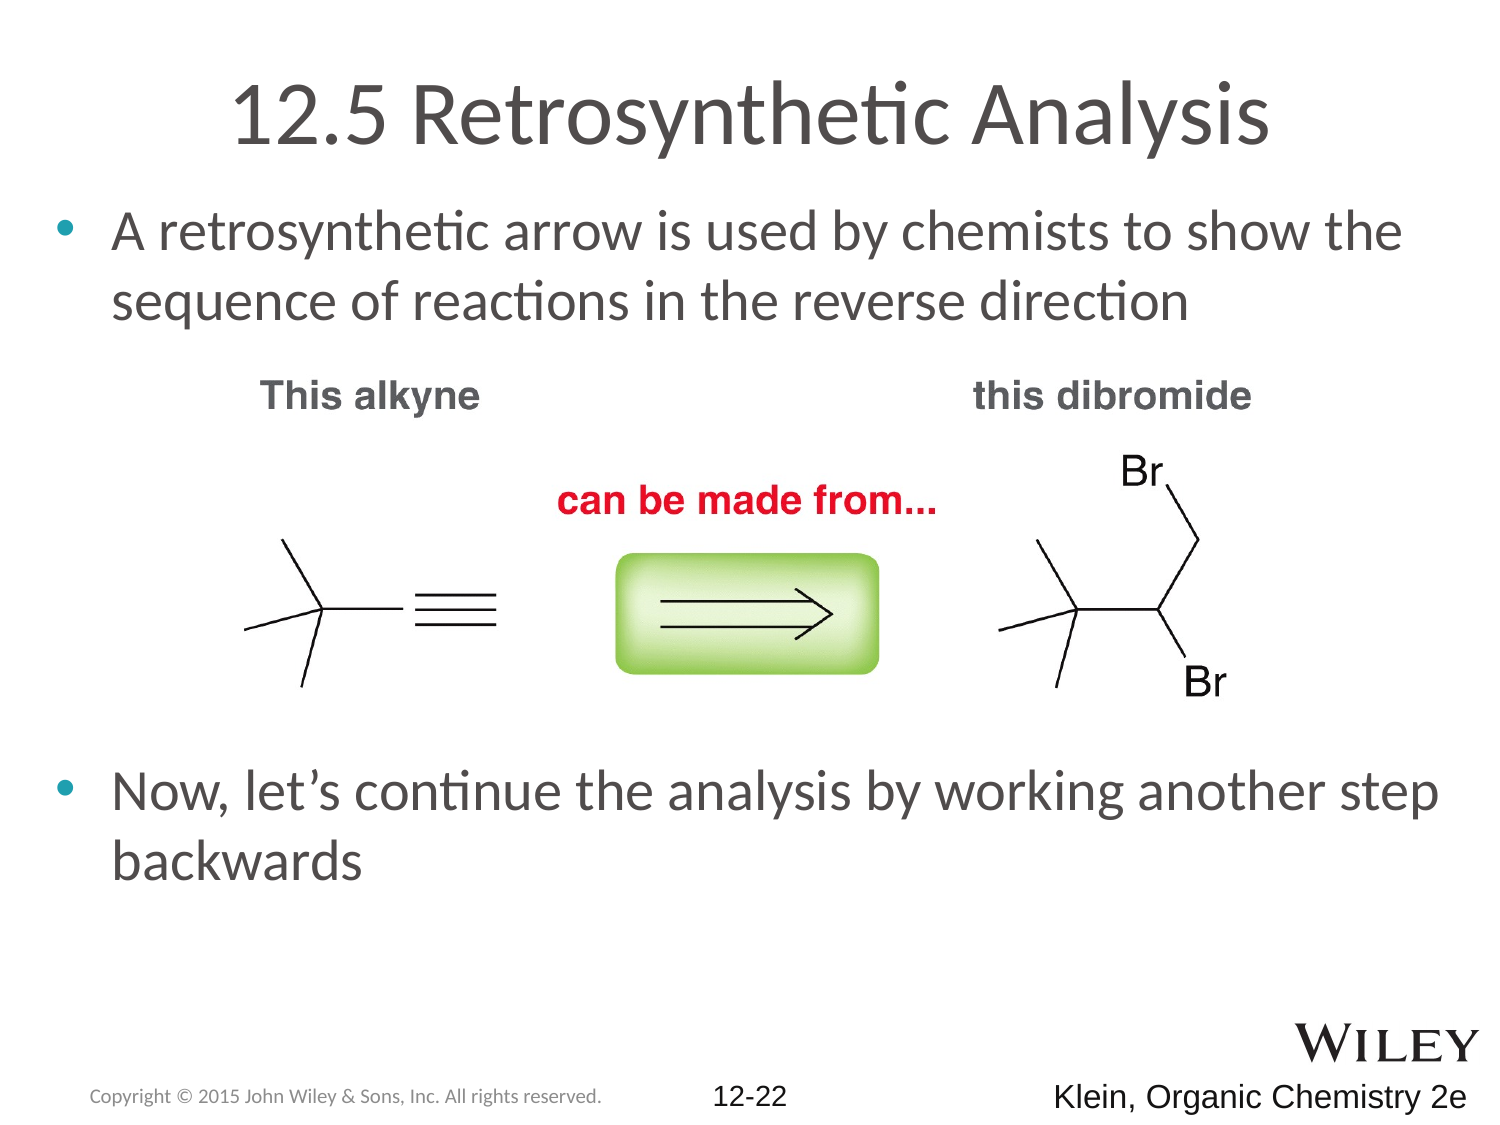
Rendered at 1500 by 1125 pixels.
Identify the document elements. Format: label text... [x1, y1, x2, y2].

picture [236, 368, 1259, 714]
list A retrosynthetic arrow is used by chemists to show the sequence of reactions in the reverse direction Now, let’s continue the analysis by working another step backwards [40, 184, 1467, 1043]
picture [1292, 1021, 1480, 1065]
slide_number Copyright © 2015 John Wiley & Sons, Inc. All rights reserved. [75, 1065, 575, 1125]
slide_number 12-22 [575, 1065, 925, 1125]
footer Klein, Organic Chemistry 2e [1017, 1065, 1493, 1125]
title 12.5 Retrosynthetic Analysis [0, 31, 1500, 185]
